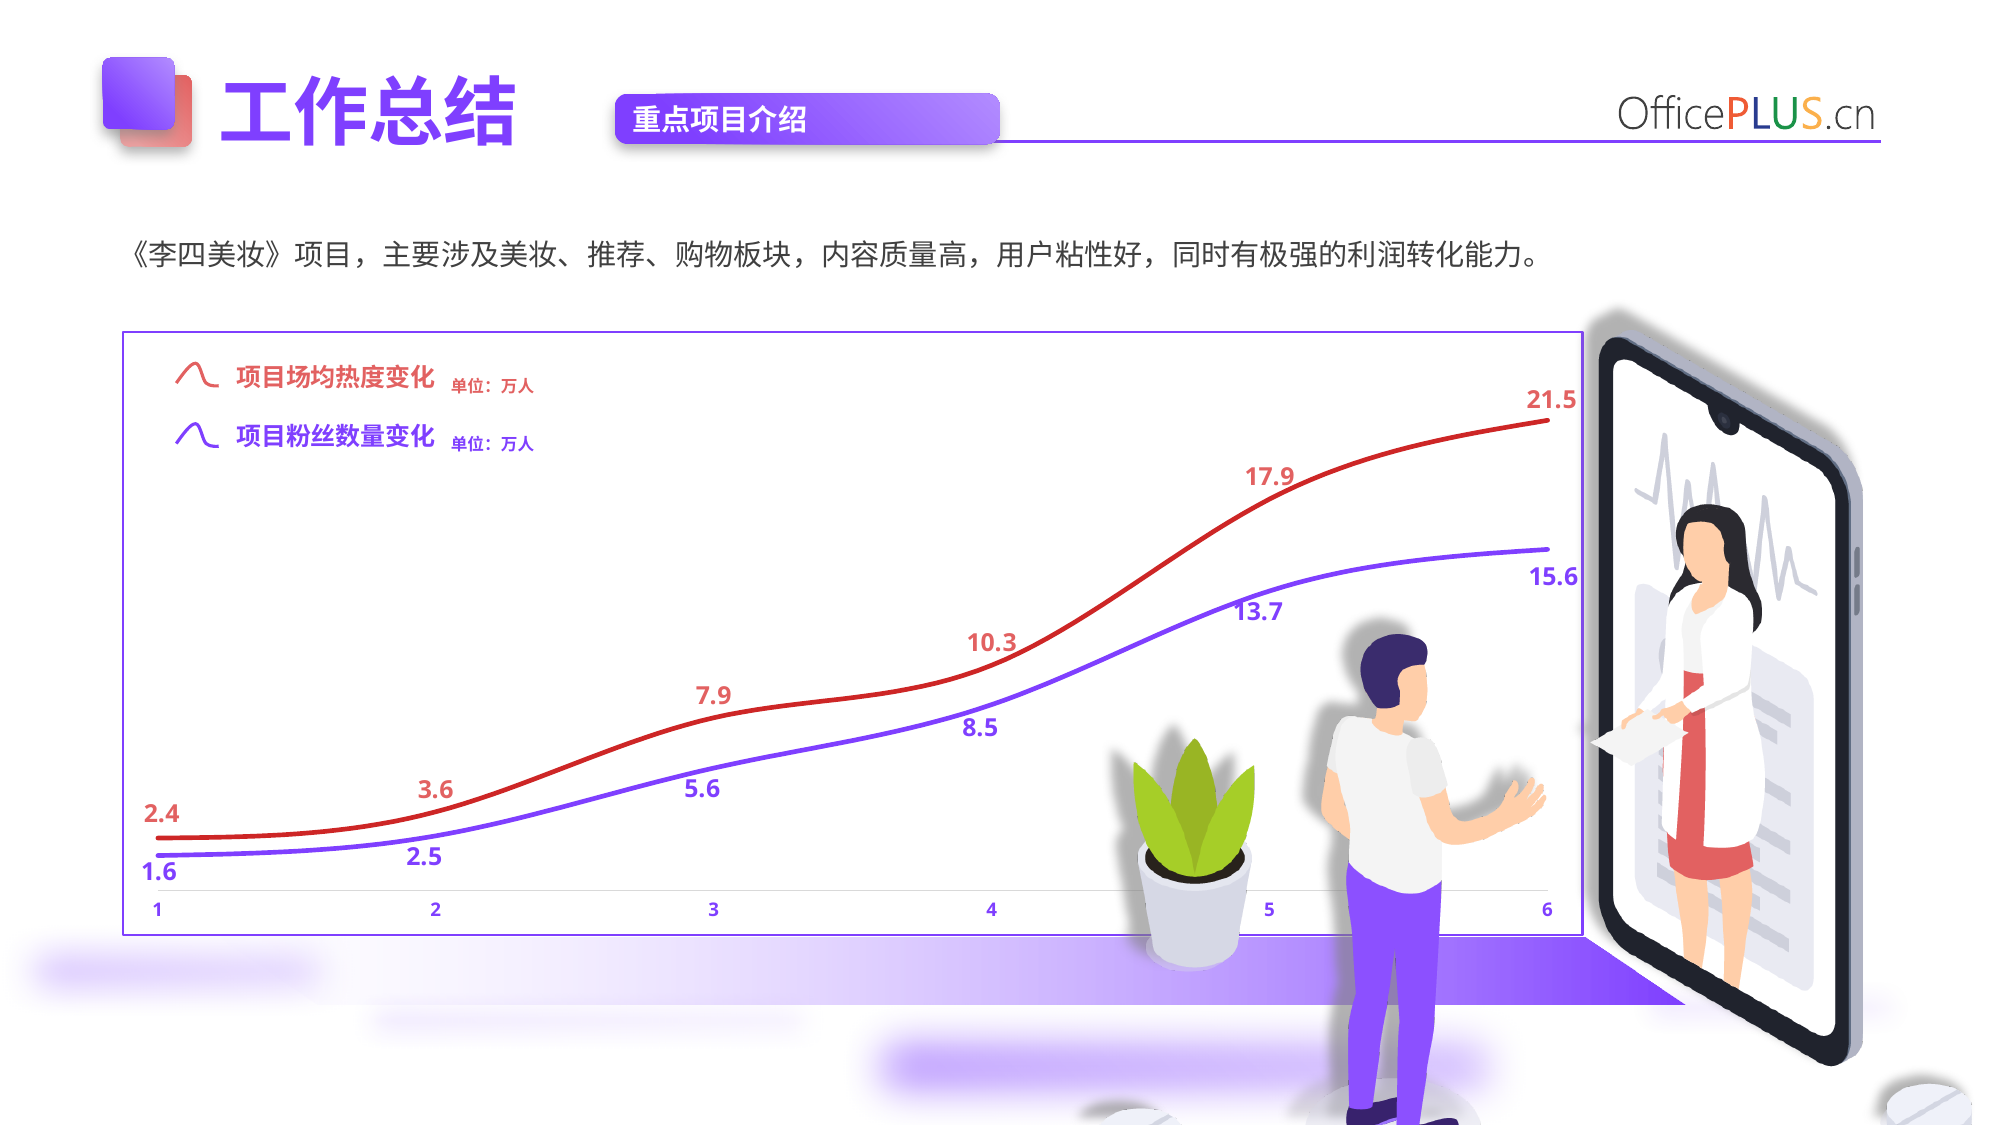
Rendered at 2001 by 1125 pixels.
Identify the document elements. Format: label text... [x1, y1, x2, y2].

text_box 《李四美妆》项目，主要涉及美妆、推荐、购物板块，内容质量高，用户粘性好，同时有极强的利润转化能力。 [119, 236, 1558, 272]
picture [1091, 330, 1972, 1125]
list 工作总结 [218, 75, 588, 166]
chart [121, 330, 1091, 937]
text_box [216, 937, 1061, 1006]
list 重点项目介绍 [632, 105, 983, 138]
